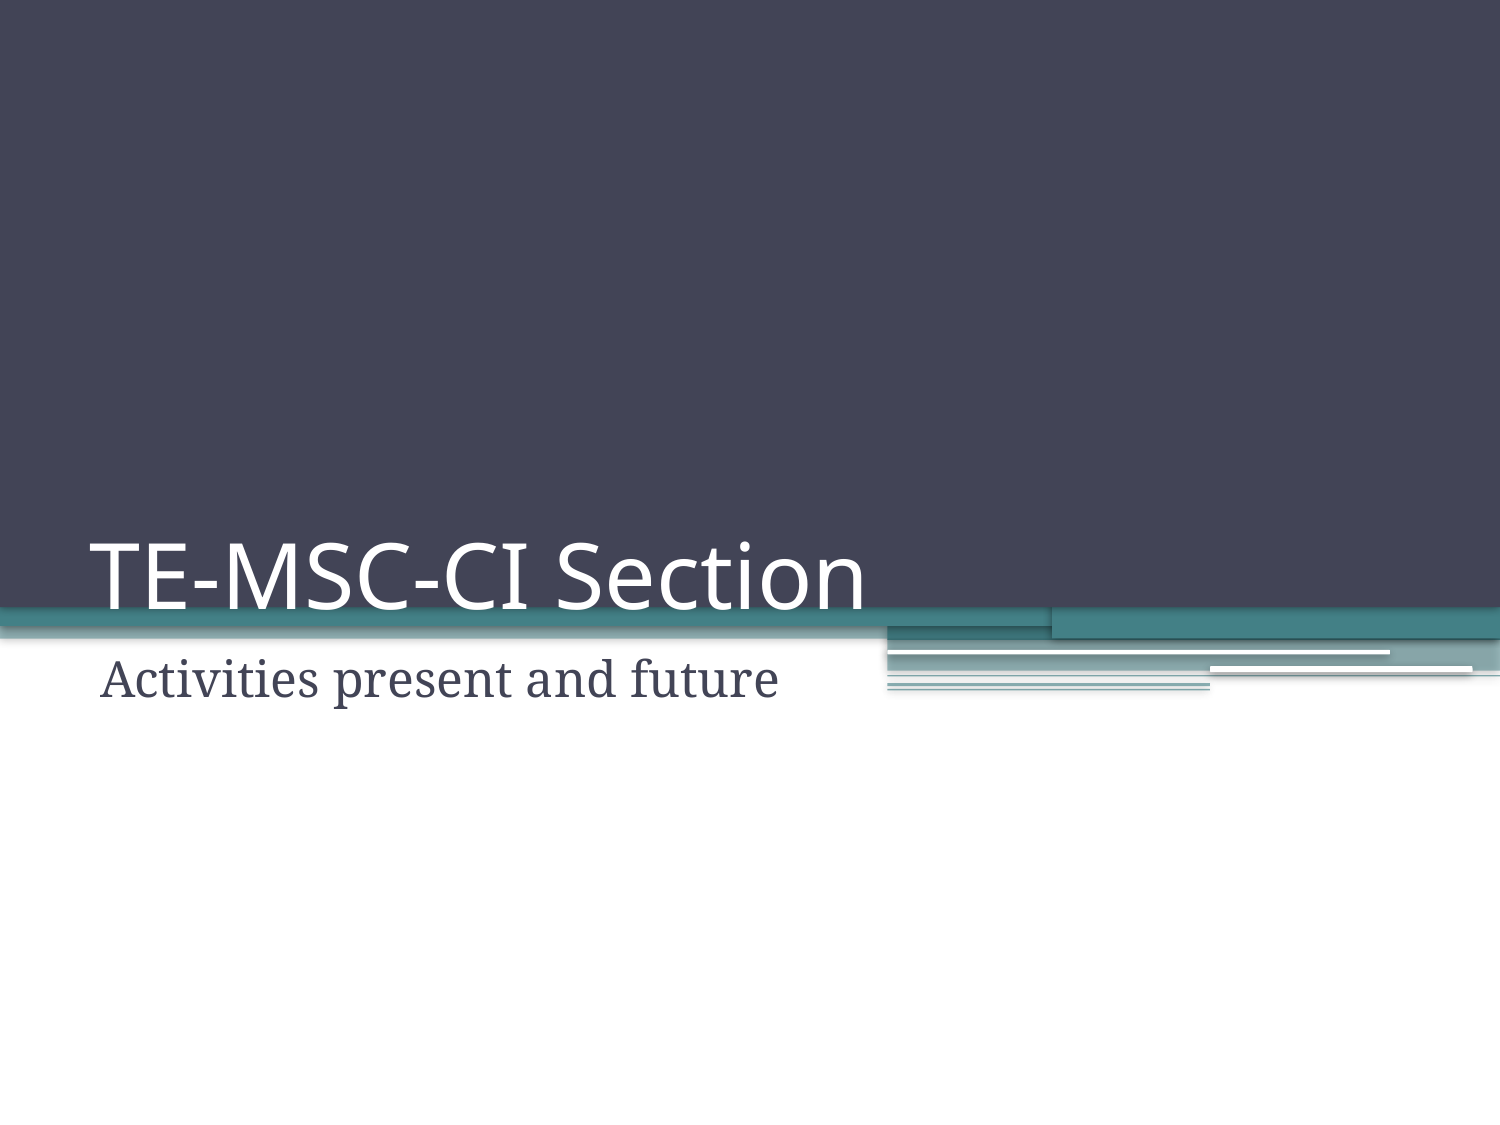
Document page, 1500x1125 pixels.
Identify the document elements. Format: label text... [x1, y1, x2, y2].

subtitle Activities present and future [75, 639, 888, 928]
title TE-MSC-CI Section [75, 394, 1463, 636]
